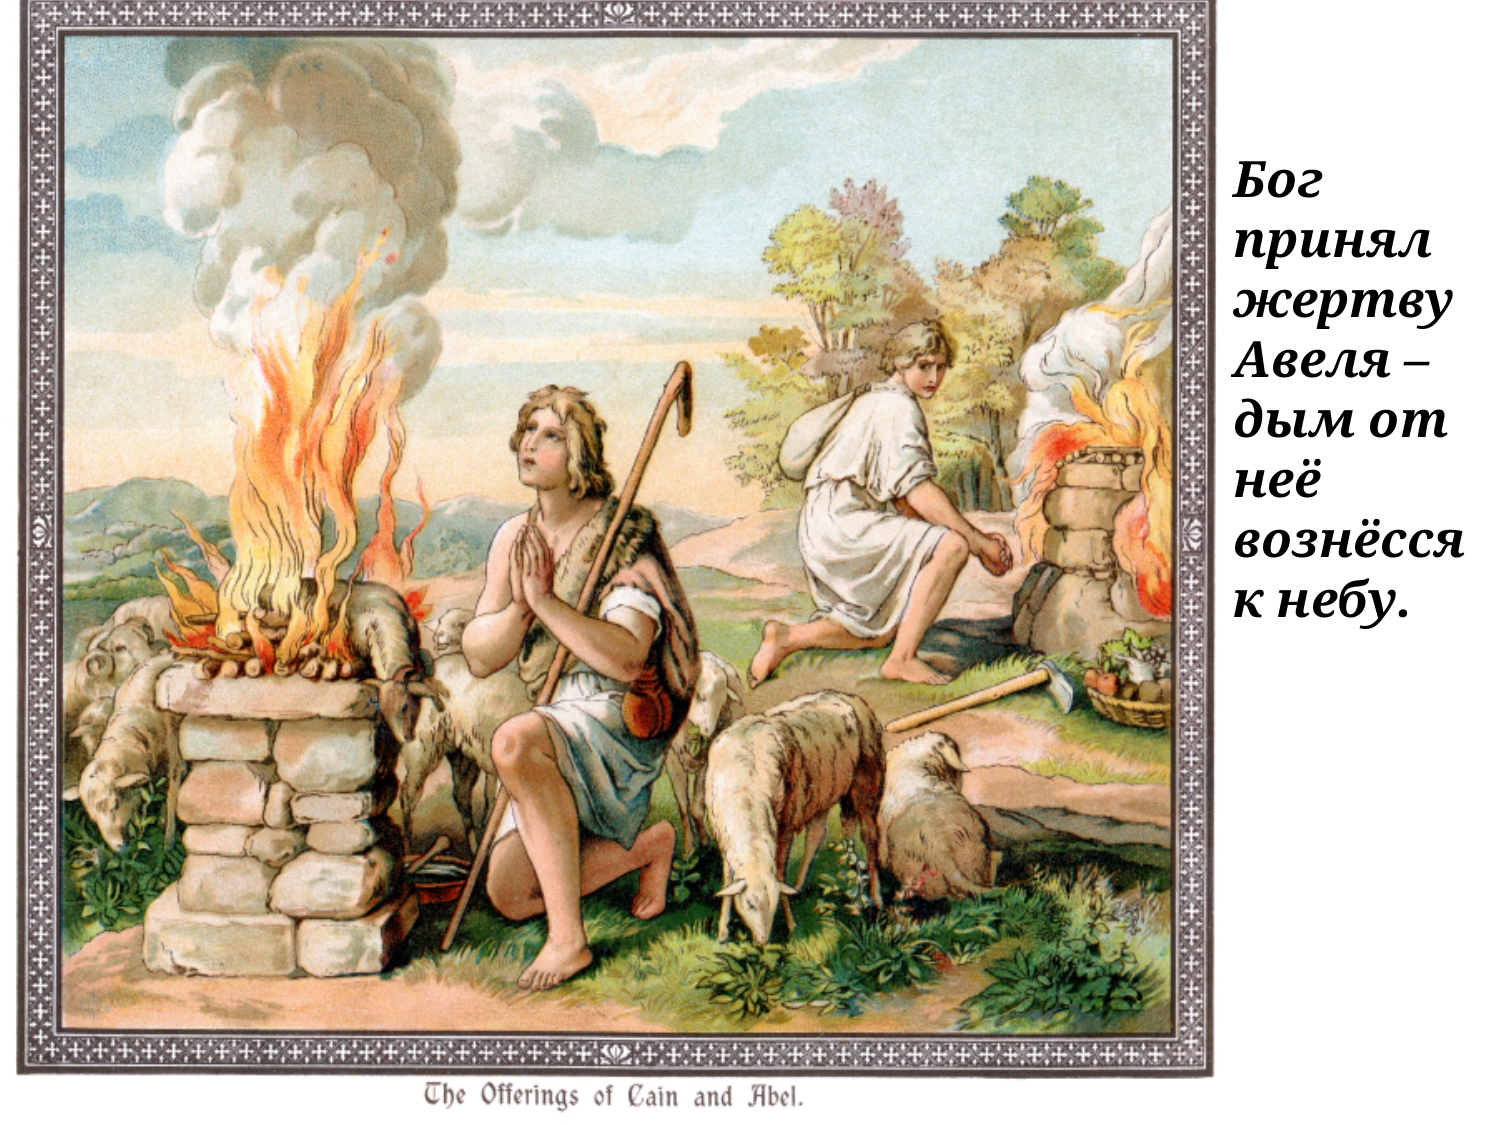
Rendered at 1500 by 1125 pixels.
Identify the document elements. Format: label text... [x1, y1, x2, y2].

picture [0, 0, 1231, 1125]
text_box Бог принял жертву Авеля – дым от неё вознёсся к небу. [1234, 140, 1500, 636]
